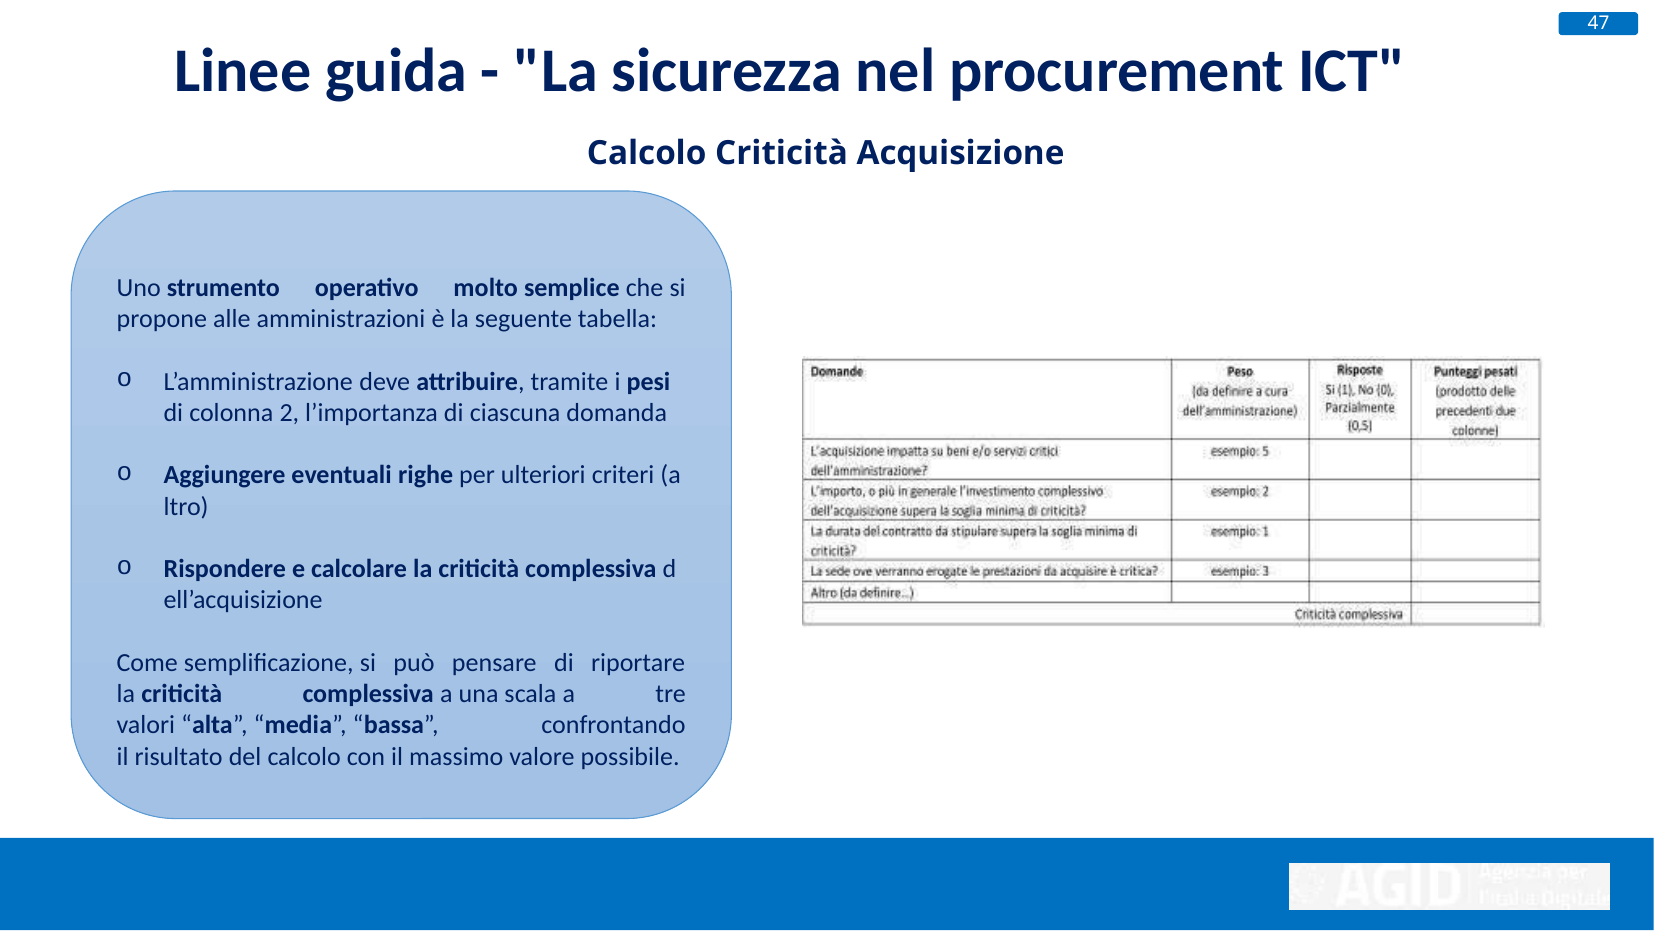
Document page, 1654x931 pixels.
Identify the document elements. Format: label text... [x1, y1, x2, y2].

text_box Linee guida - "La sicurezza nel procurement ICT" [67, 19, 1529, 124]
text_box 47 [1558, 12, 1639, 36]
text_box Calcolo Criticità Acquisizione [541, 123, 1111, 179]
picture [802, 356, 1545, 632]
picture [1289, 863, 1610, 910]
text_box Uno strumento operativo molto semplice che si propone alle amministrazioni è la seguente tabella: L’amministrazione deve attribuire, tramite i pesi di colonna 2, l’importanza di ciascuna domanda Aggiungere eventuali righe per ulteriori criteri (altro) Rispondere e calcolare la criticità complessiva dell’acquisizione Come semplificazione, si può pensare di riportare la criticità complessiva a una scala a tre valori “alta”, “media”, “bassa”, confrontando il risultato del calcolo con il massimo valore possibile. [70, 190, 732, 820]
